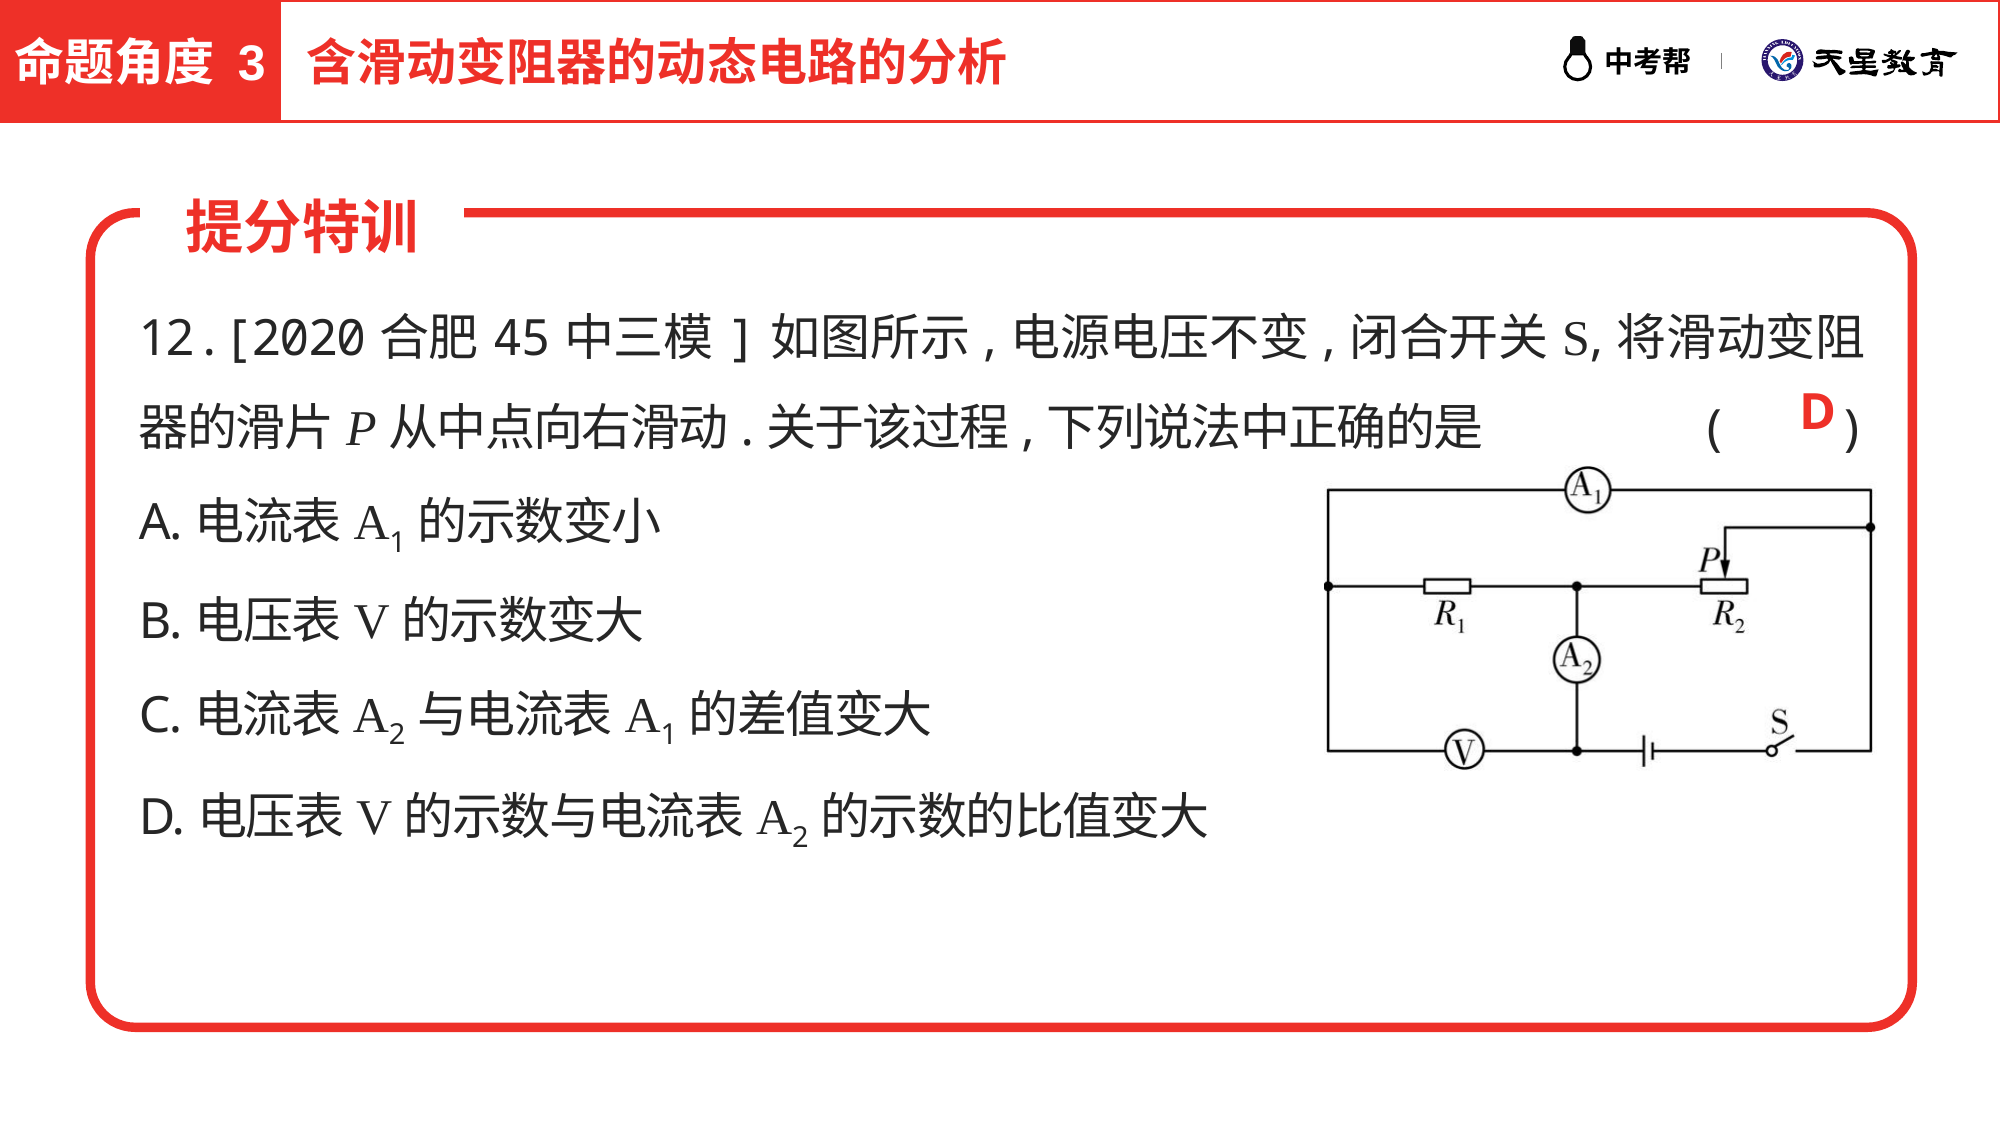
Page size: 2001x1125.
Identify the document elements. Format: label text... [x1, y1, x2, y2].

text_box 含滑动变阻器的动态电路的分析 [276, 0, 2000, 123]
text_box 命题角度 3 [1, 0, 280, 122]
text_box 12.[2020合肥45中三模]如图所示,电源电压不变,闭合开关S,将滑动变阻器的滑片P从中点向右滑动.关于该过程,下列说法中正确的是 ( ) A.电流表A1的示数变小 B.电压表V的示数变大 C.电流表A2与电流表A1的差值变大 D.电压表V的示数与电流表A2的示数的比值变大 [124, 268, 1879, 861]
text_box 提分特训 [140, 148, 464, 268]
text_box D [1784, 372, 1851, 447]
text_box [89, 211, 1914, 1029]
picture [1324, 465, 1879, 775]
